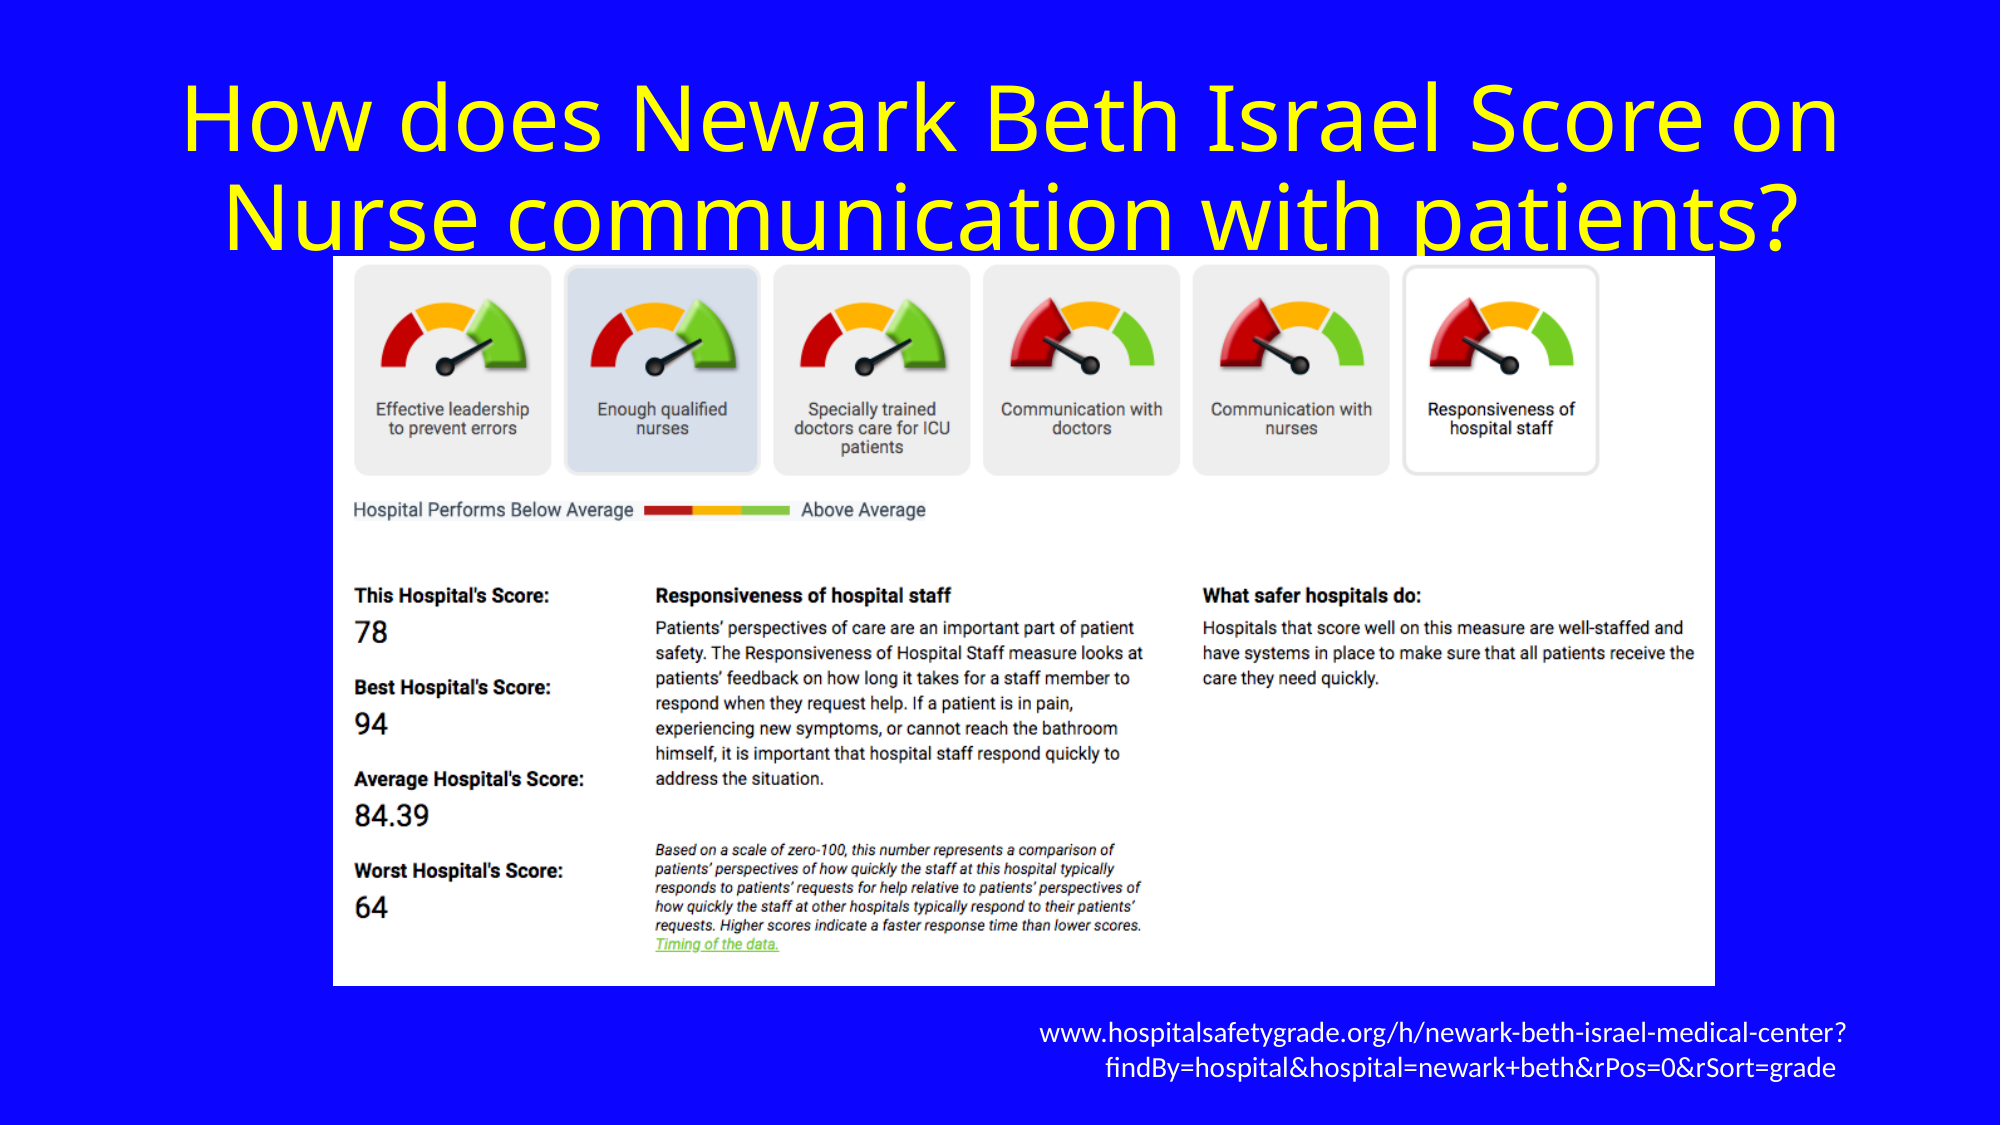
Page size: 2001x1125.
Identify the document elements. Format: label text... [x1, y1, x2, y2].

title How does Newark Beth Israel Score on Nurse communication with patients? [148, 62, 1874, 281]
picture [333, 256, 1715, 986]
text_box www.hospitalsafetygrade.org/h/newark-beth-israel-medical-center?findBy=hospital&hospital=newark+beth&rPos=0&rSort=grade [1024, 1005, 1962, 1091]
